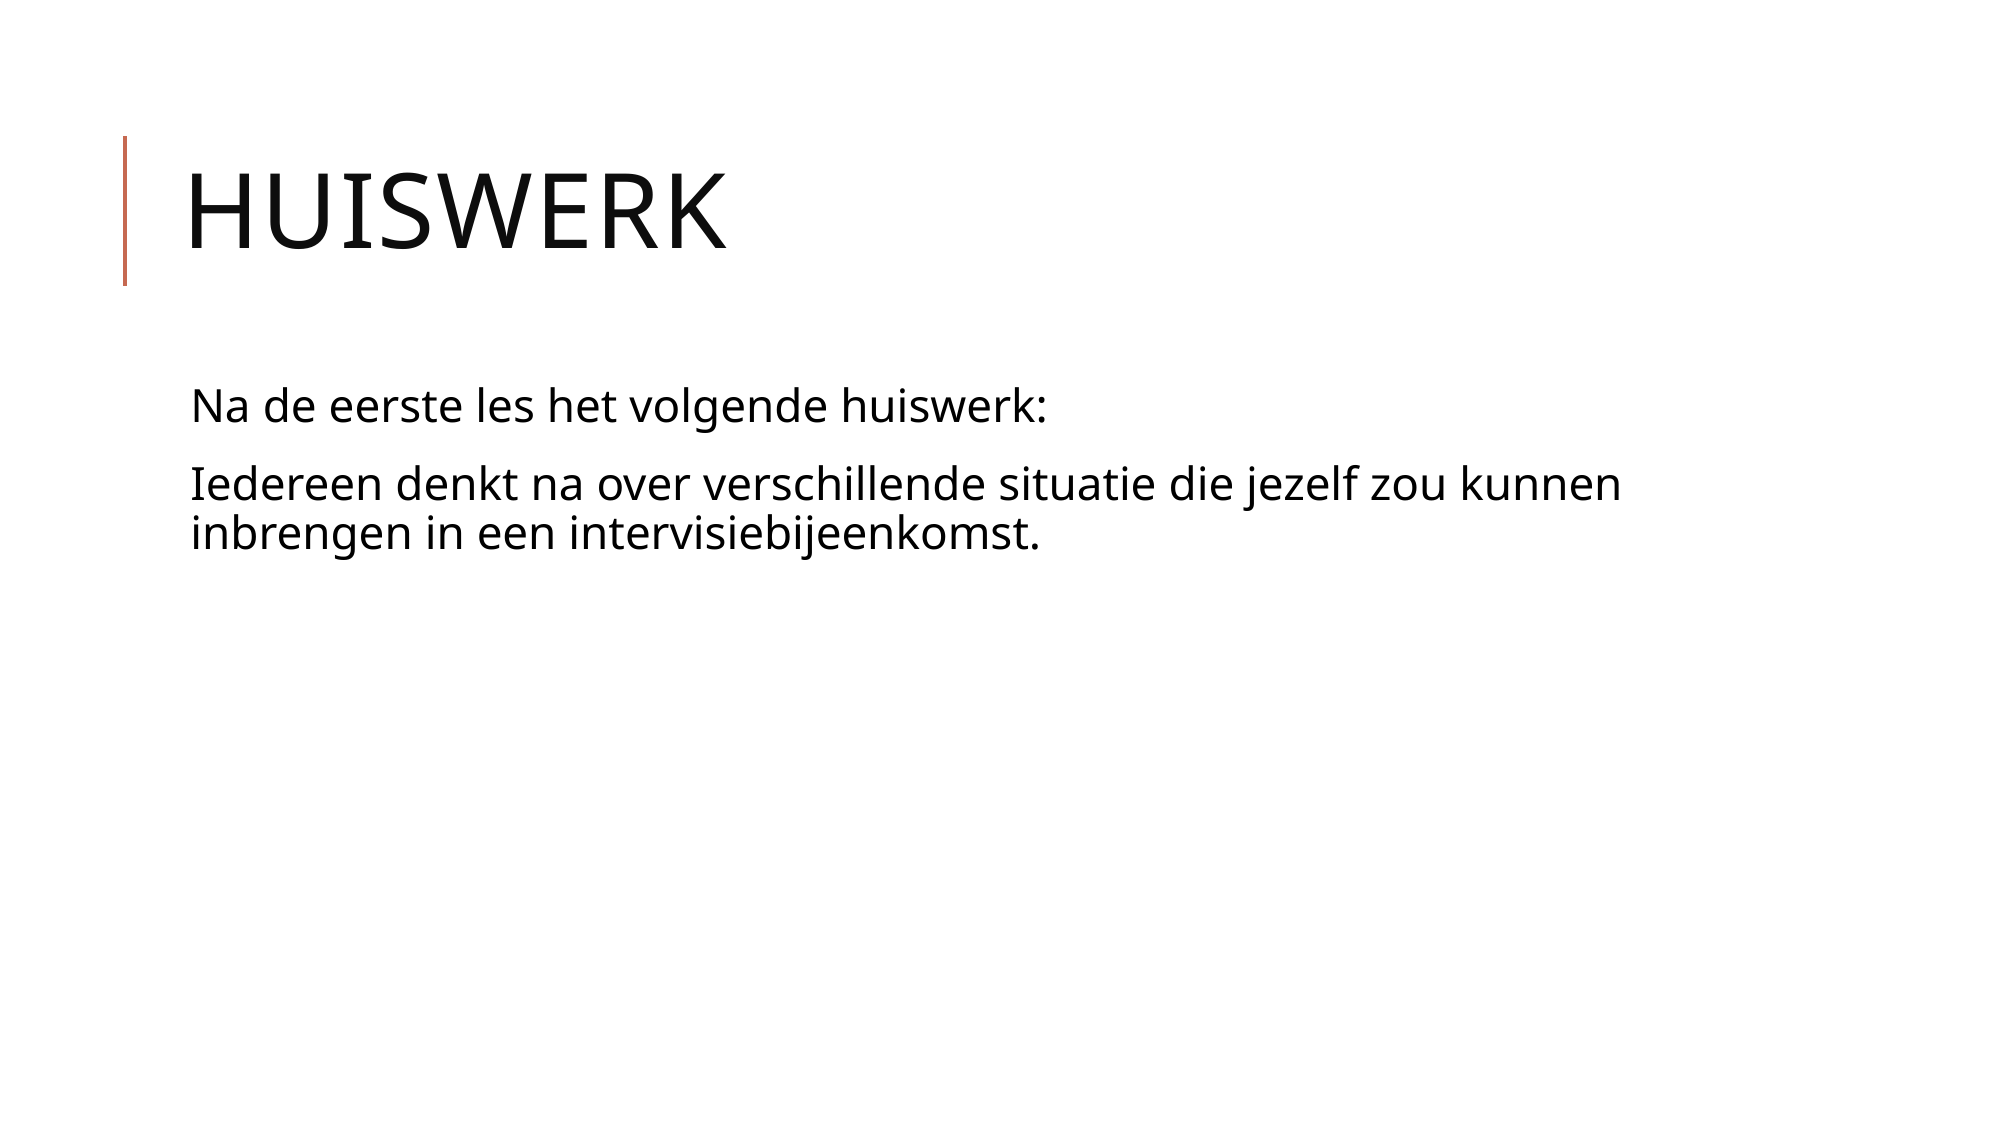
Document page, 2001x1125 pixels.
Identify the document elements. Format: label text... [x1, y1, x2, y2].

list Na de eerste les het volgende huiswerk: Iedereen denkt na over verschillende situatie die jezelf zou kunnen inbrengen in een intervisiebijeenkomst. [168, 375, 1763, 1035]
title Huiswerk [168, 96, 1763, 342]
